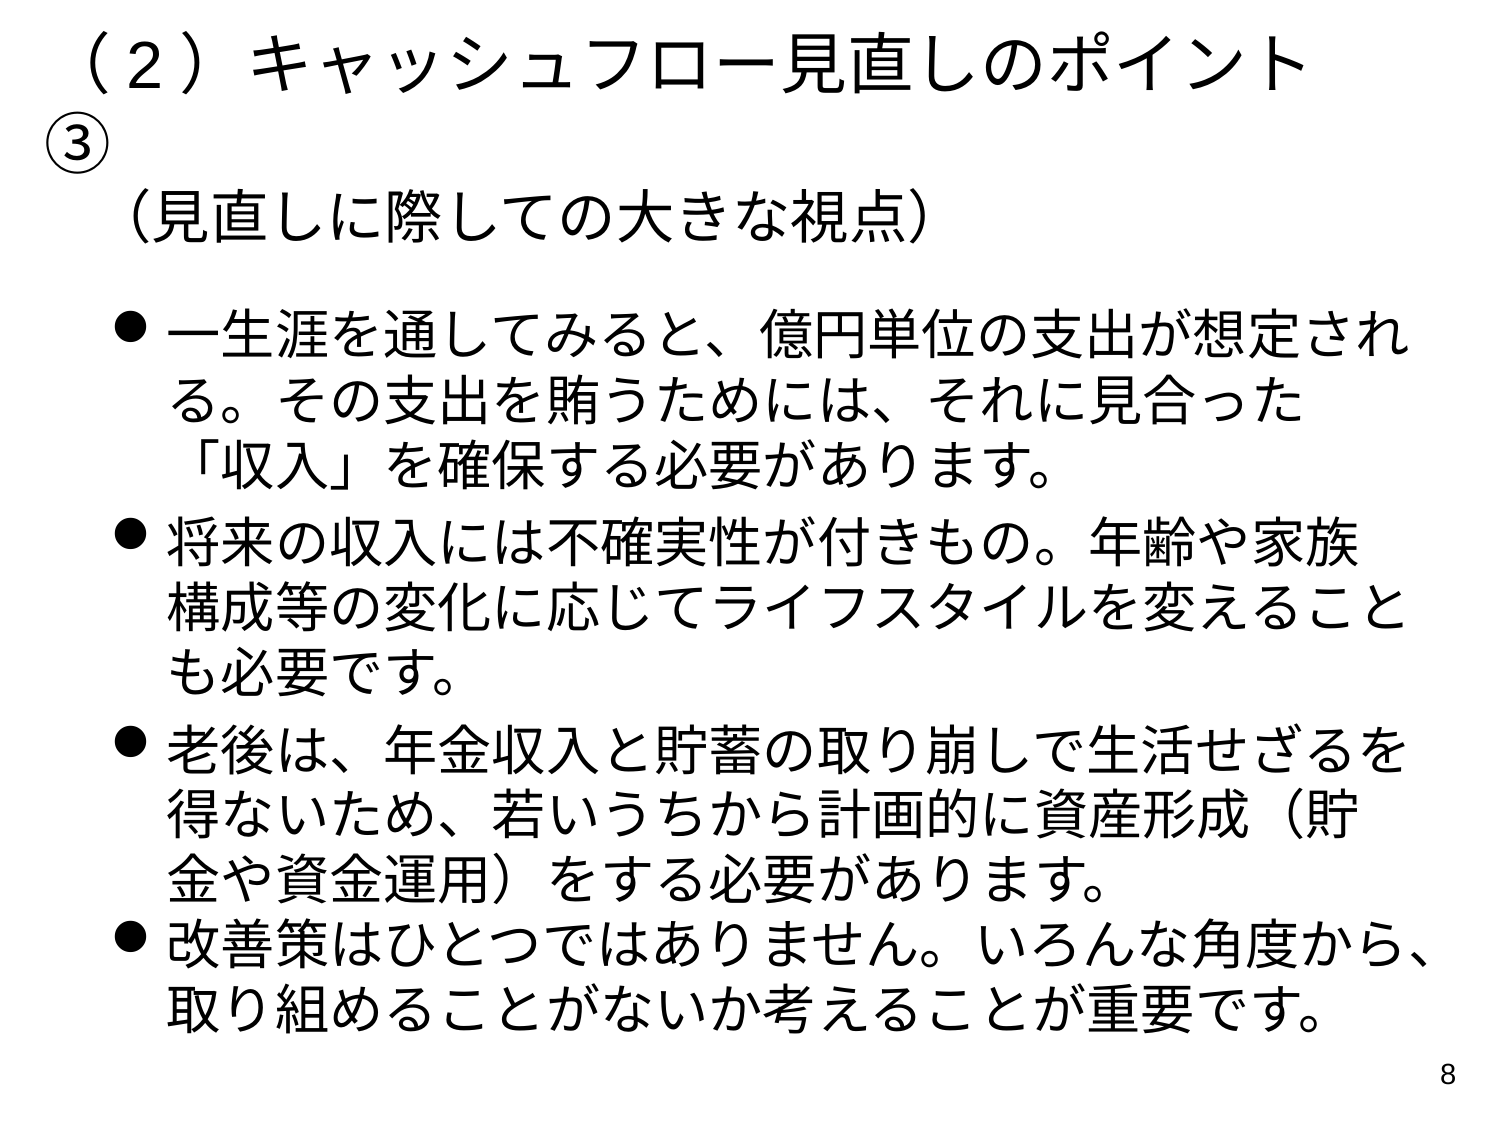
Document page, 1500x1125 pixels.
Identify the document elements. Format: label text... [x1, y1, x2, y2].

slide_number 8 [1133, 1042, 1472, 1103]
title （見直しに際しての大きな視点） [78, 171, 1356, 268]
text_box 一生涯を通してみると、億円単位の支出が想定される。その支出を賄うためには、それに見合った「収入」を確保する必要があります。 将来の収入には不確実性が付きもの。年齢や家族構成等の変化に応じてライフスタイルを変えることも必要です。 老後は、年金収入と貯蓄の取り崩しで生活せざるを得ないため、若いうちから計画的に資産形成（貯金や資金運用）をする必要があります。 改善策はひとつではありません。いろんな角度から、取り組めることがないか考えることが重要です。 [79, 267, 1430, 1075]
text_box （2）キャッシュフロー見直しのポイント③ [29, 54, 1388, 151]
